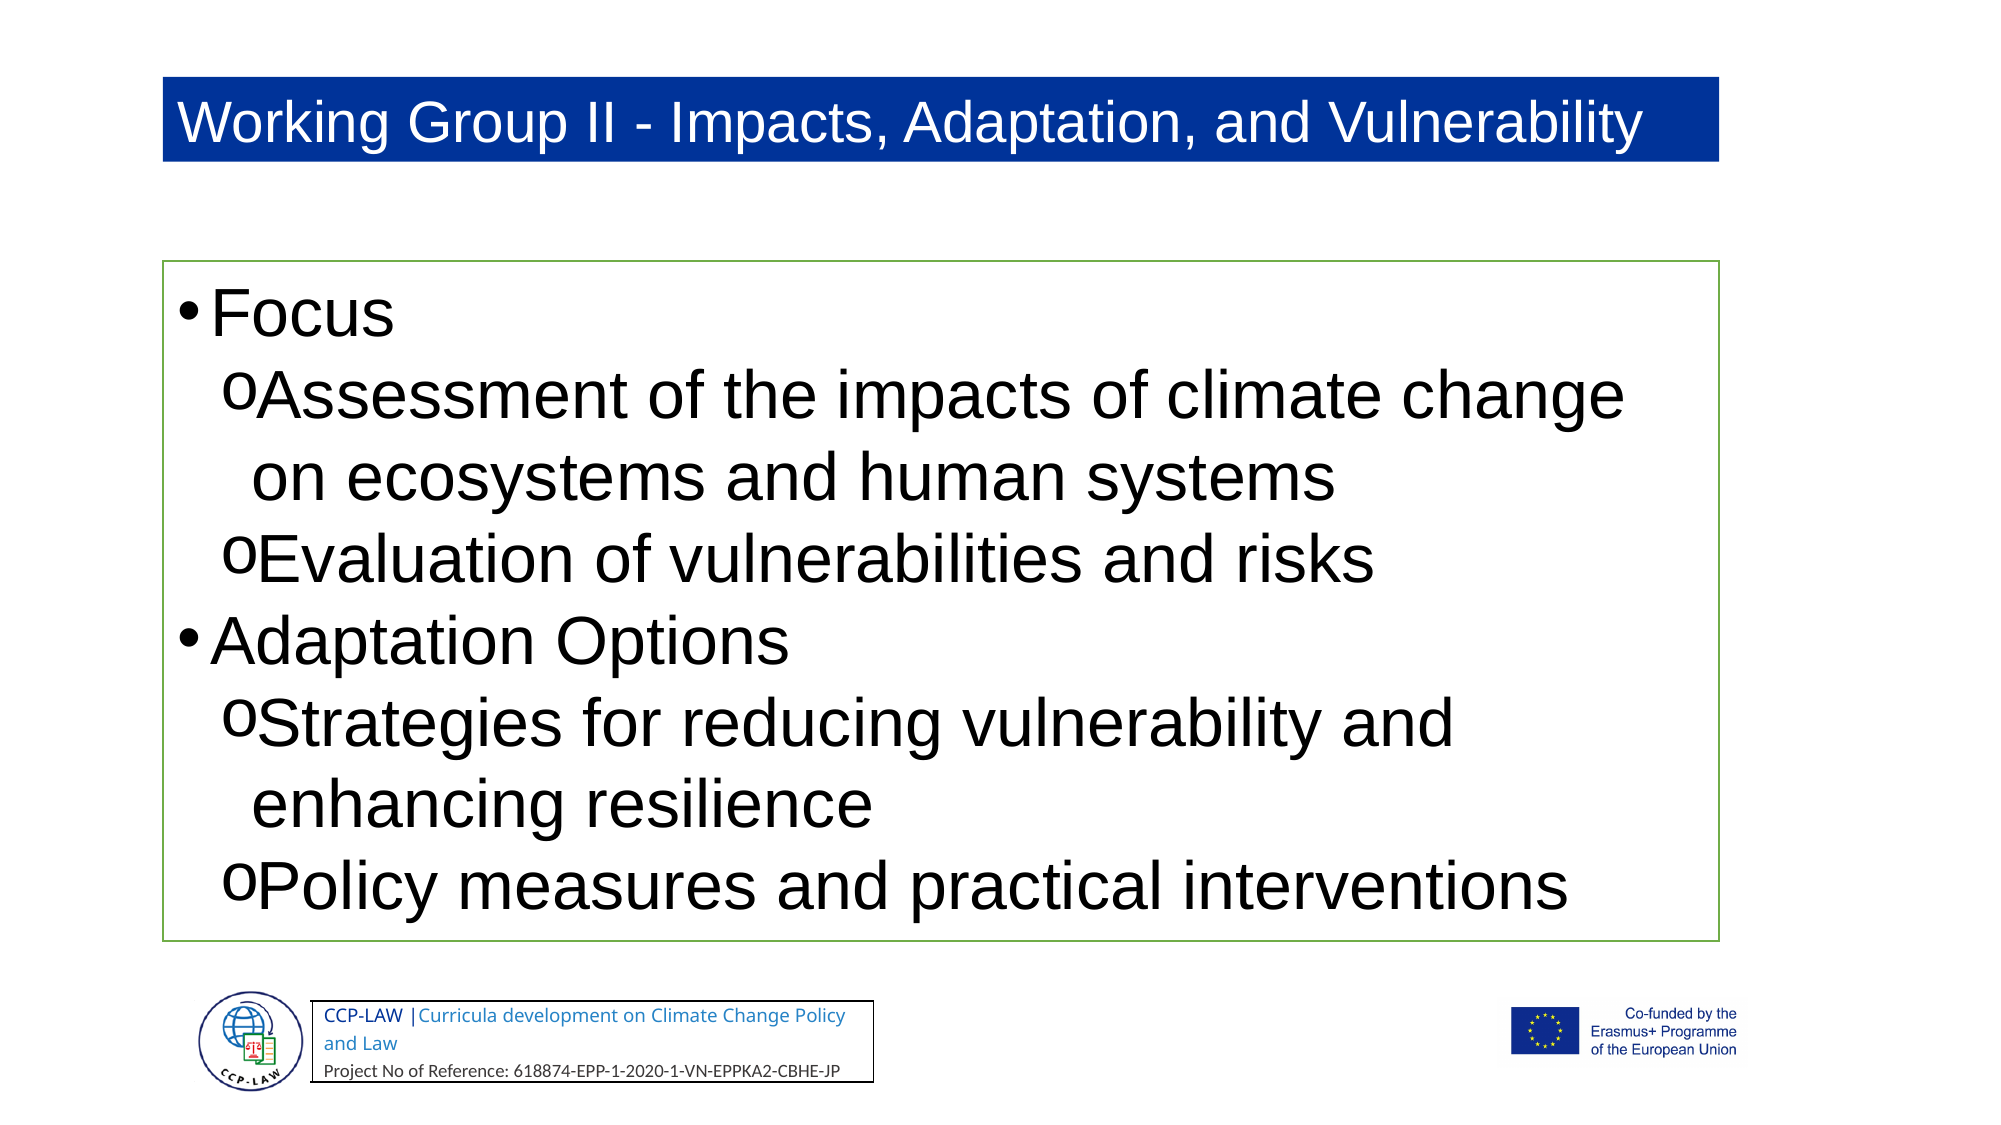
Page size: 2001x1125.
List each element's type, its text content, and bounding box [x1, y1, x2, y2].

text_box Working Group II - Impacts, Adaptation, and Vulnerability [162, 76, 1720, 162]
picture [1497, 997, 1748, 1068]
picture [195, 984, 310, 1095]
text_box Focus Assessment of the impacts of climate change on ecosystems and human systems Evaluation of vulnerabilities and risks Adaptation Options Strategies for reducing vulnerability and enhancing resilience Policy measures and practical interventions [162, 261, 1720, 942]
